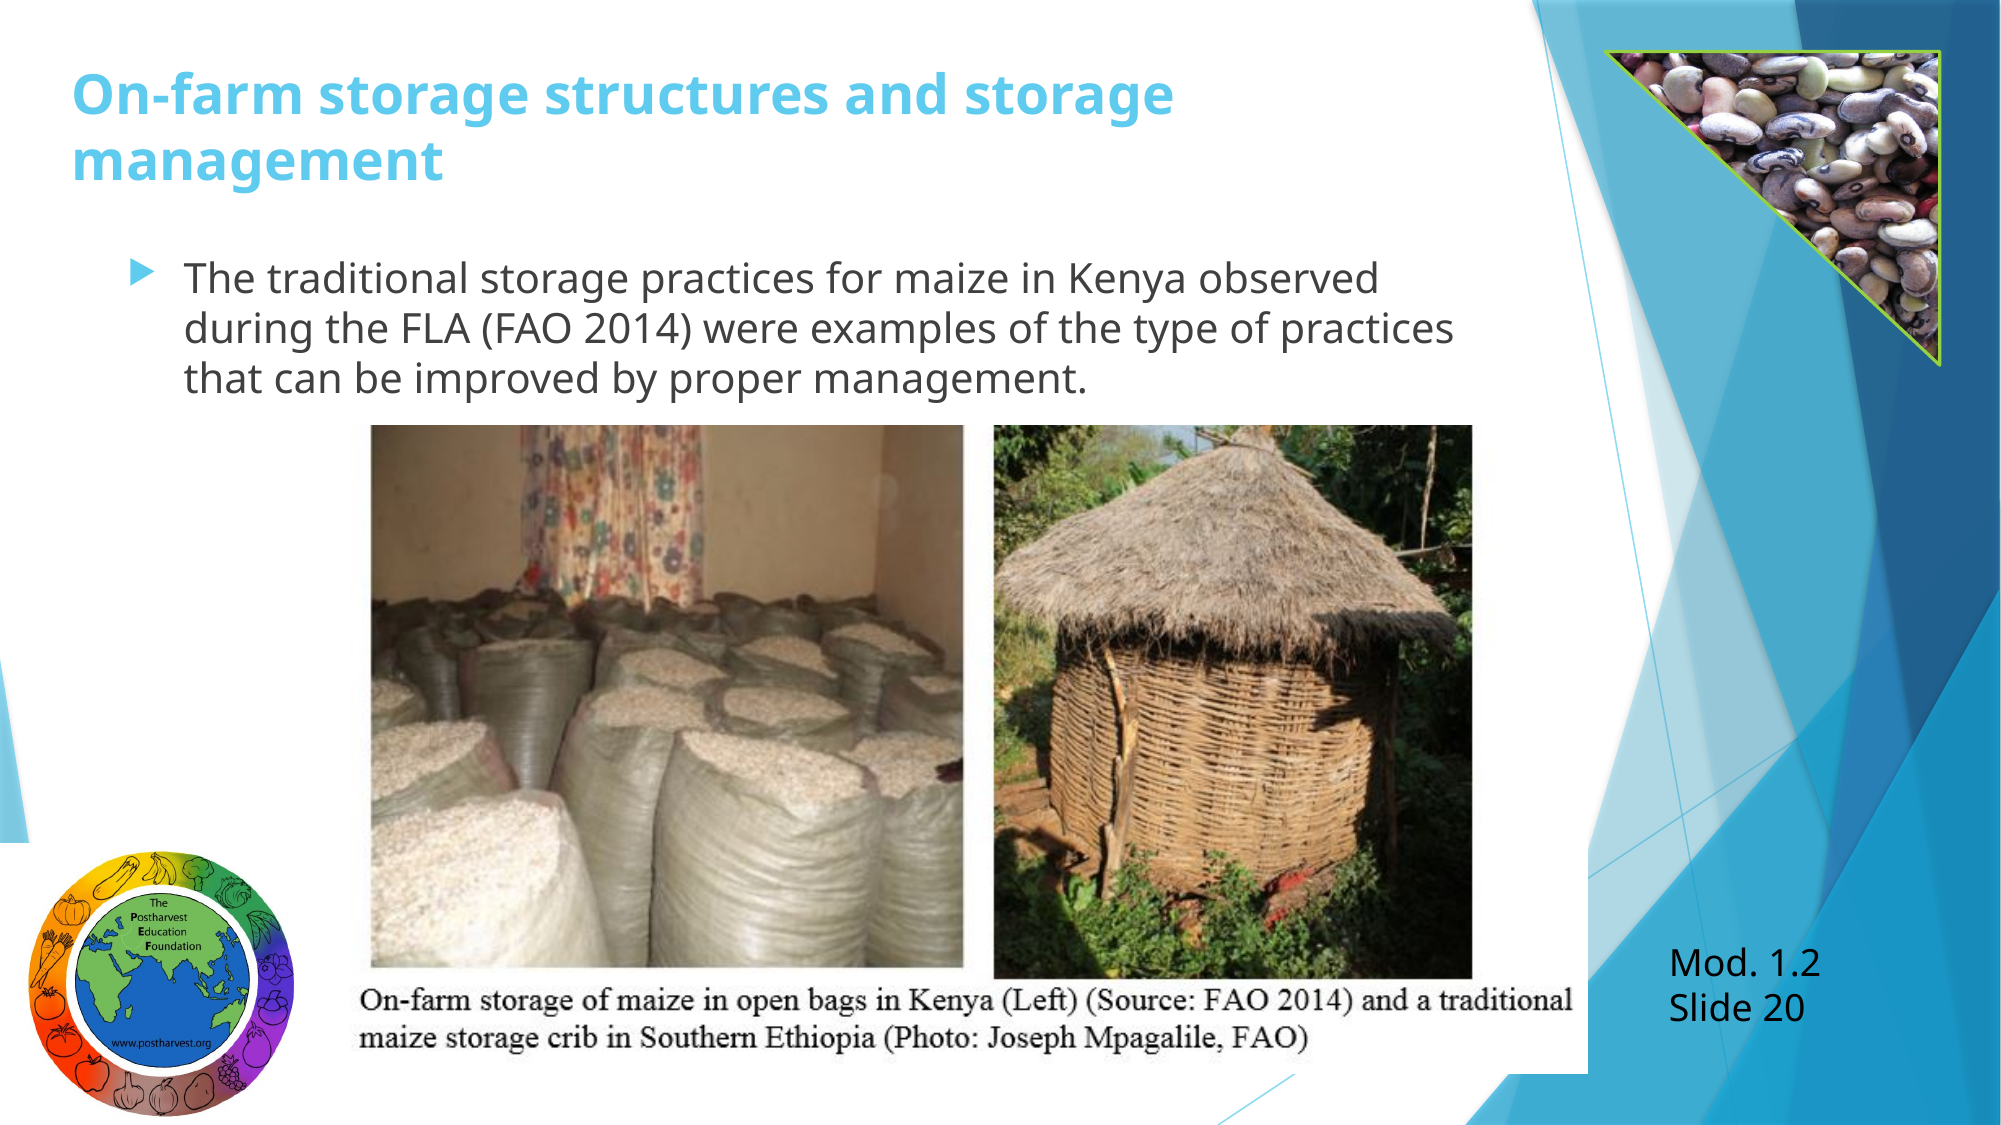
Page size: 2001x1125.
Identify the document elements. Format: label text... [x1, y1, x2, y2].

picture [0, 842, 318, 1125]
text_box [1603, 49, 1942, 367]
title On-farm storage structures and storage management [56, 51, 1467, 269]
picture [349, 425, 1589, 1074]
list The traditional storage practices for maize in Kenya observed during the FLA (FAO 2014) were examples of the type of practices that can be improved by proper management. [112, 244, 1523, 477]
text_box Mod. 1.2 Slide 20 [1654, 931, 1891, 1036]
